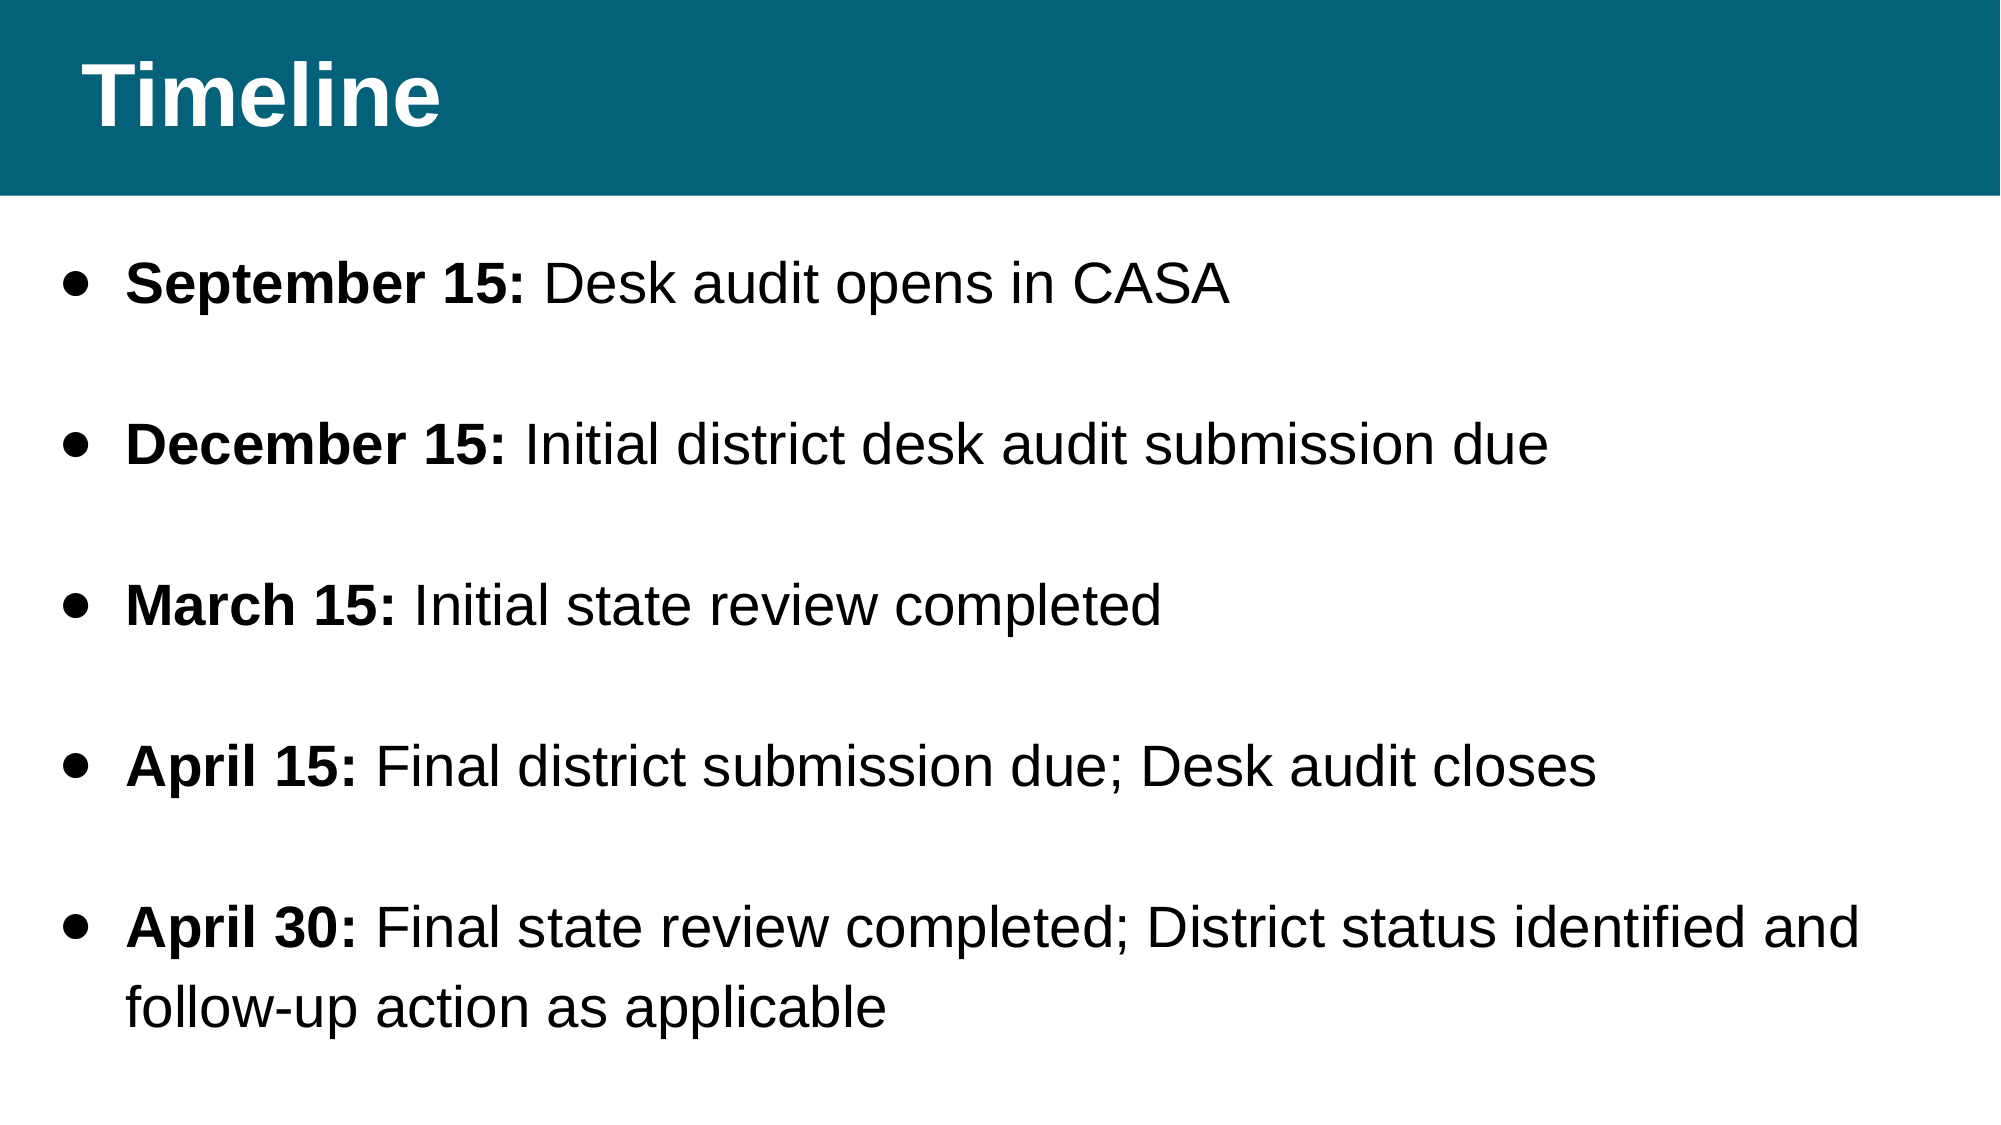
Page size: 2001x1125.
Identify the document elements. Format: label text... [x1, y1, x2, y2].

title Timeline [66, 0, 1792, 196]
list September 15: Desk audit opens in CASA December 15: Initial district desk audit submission due March 15: Initial state review completed April 15: Final district submission due; Desk audit closes April 30: Final state review completed; District status identified and follow-up action as applicable [35, 911, 1910, 1047]
